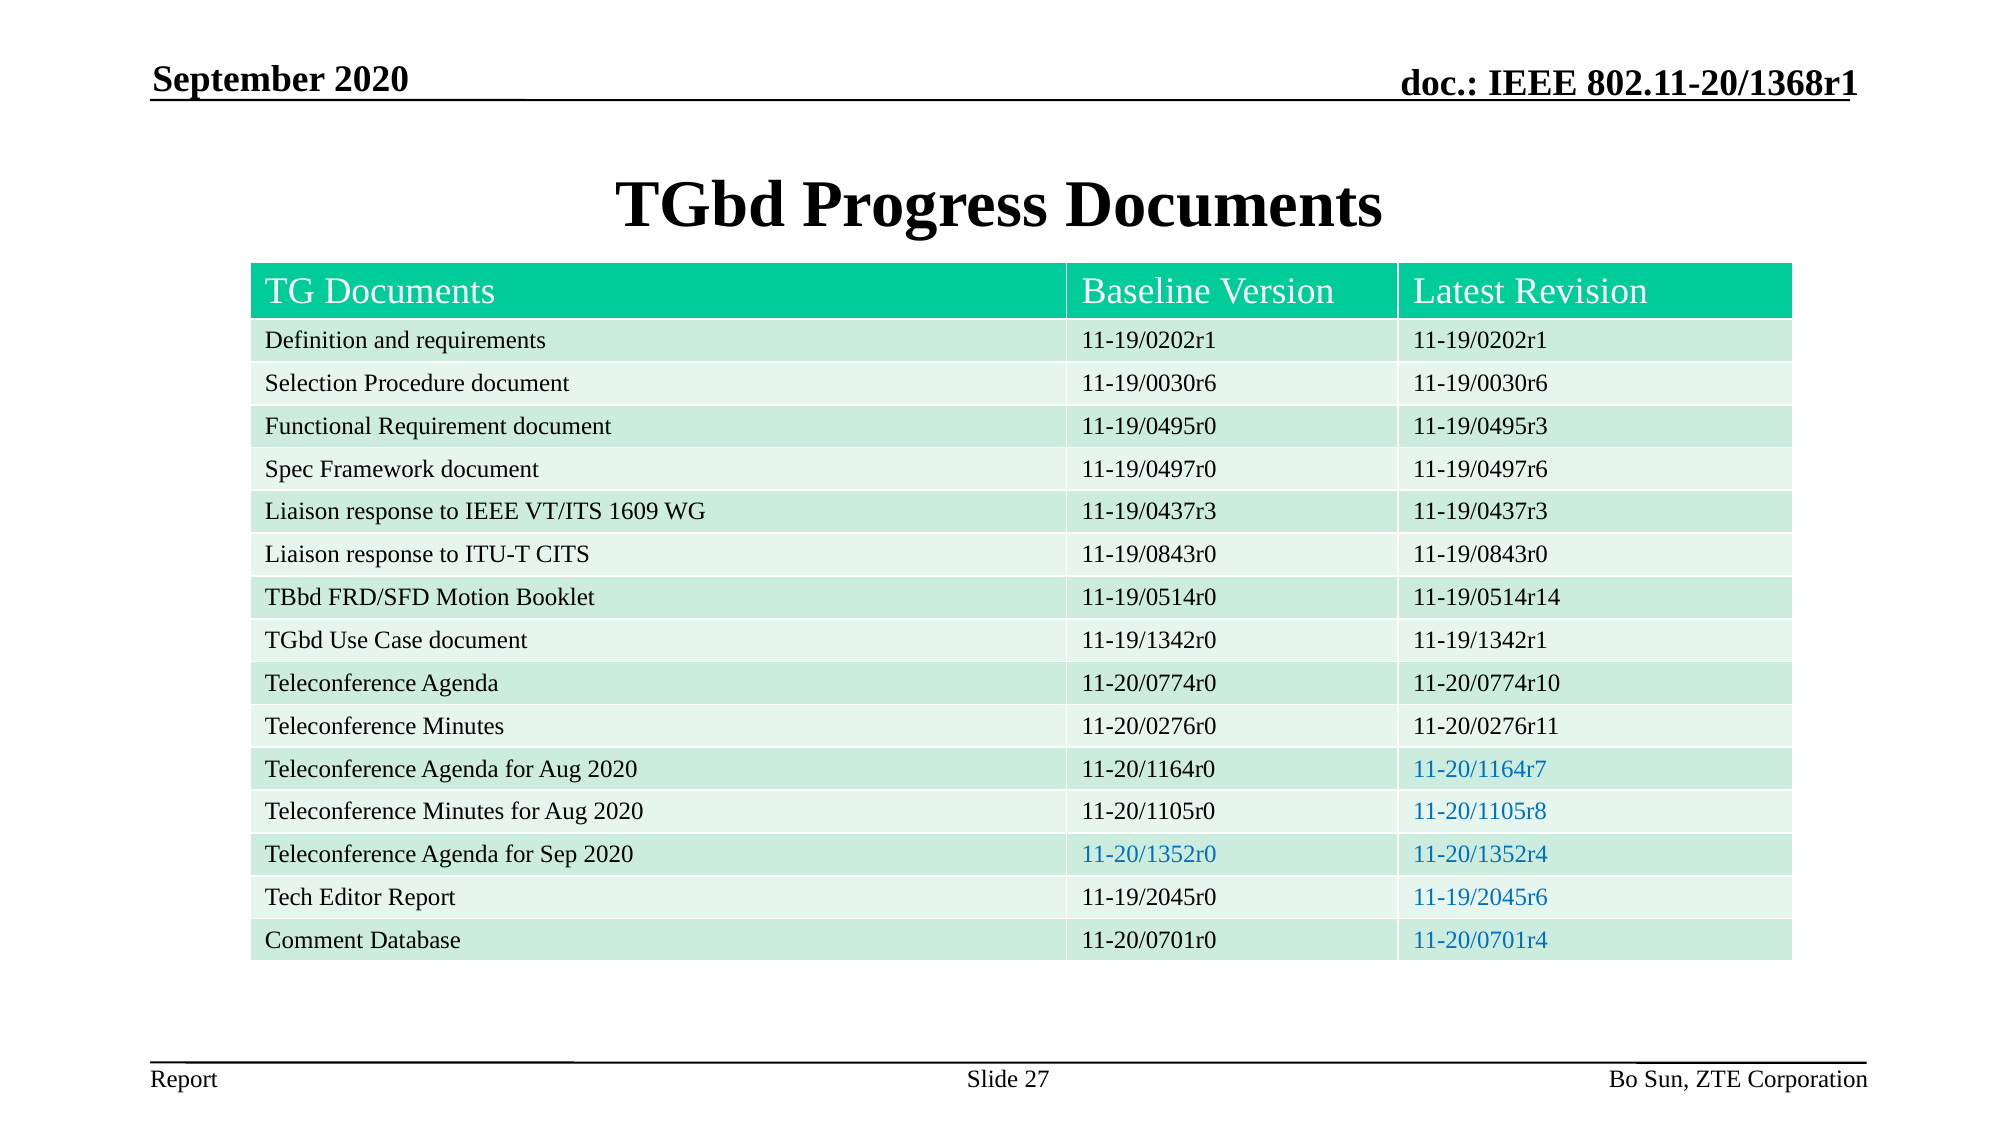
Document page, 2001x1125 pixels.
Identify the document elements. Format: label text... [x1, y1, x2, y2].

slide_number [152, 54, 563, 100]
table_cell 11-20/0701r0 [1067, 919, 1397, 960]
table_cell 11-20/0276r11 [1399, 705, 1792, 746]
table_cell 11-20/1164r0 [1067, 748, 1397, 789]
table_cell 11-19/0495r3 [1399, 406, 1792, 447]
table_cell 11-19/0843r0 [1399, 534, 1792, 575]
table_header TG Documents [251, 263, 1066, 318]
table_header Latest Revision [1399, 263, 1792, 318]
table_cell Selection Procedure document [251, 363, 1066, 404]
table_cell 11-20/1105r8 [1399, 791, 1792, 832]
table_cell 11-19/0030r6 [1399, 363, 1792, 404]
table_cell 11-19/1342r1 [1399, 620, 1792, 661]
table_cell 11-19/0202r1 [1067, 320, 1397, 361]
table_cell Teleconference Agenda for Aug 2020 [251, 748, 1066, 789]
table_cell 11-20/0276r0 [1067, 705, 1397, 746]
table_cell Teleconference Agenda [251, 662, 1066, 704]
table_cell Comment Database [251, 919, 1066, 960]
table_cell 11-19/2045r0 [1067, 877, 1397, 918]
table_cell 11-19/0497r6 [1399, 448, 1792, 489]
table_cell 11-19/0202r1 [1399, 320, 1792, 361]
table_cell 11-19/0495r0 [1067, 406, 1397, 447]
slide_number Slide 27 [950, 1061, 1067, 1123]
table_cell 11-19/1342r0 [1067, 620, 1397, 661]
table_cell 11-19/0514r14 [1399, 577, 1792, 618]
table_cell 11-20/0774r10 [1399, 662, 1792, 704]
table_cell Liaison response to IEEE VT/ITS 1609 WG [251, 491, 1066, 532]
table_cell 11-20/1105r0 [1067, 791, 1397, 832]
title TGbd Progress Documents [149, 112, 1850, 288]
table_cell Spec Framework document [251, 448, 1066, 489]
table_cell 11-19/0437r3 [1399, 491, 1792, 532]
table_cell 11-20/1352r4 [1399, 834, 1792, 875]
table_cell TGbd Use Case document [251, 620, 1066, 661]
table_cell Liaison response to ITU-T CITS [251, 534, 1066, 575]
table_cell 11-19/2045r6 [1399, 877, 1792, 918]
table_cell TBbd FRD/SFD Motion Booklet [251, 577, 1066, 618]
table_header Baseline Version [1067, 263, 1397, 318]
table_cell 11-20/0701r4 [1399, 919, 1792, 960]
table_cell 11-19/0843r0 [1067, 534, 1397, 575]
table_cell 11-19/0497r0 [1067, 448, 1397, 489]
table_cell 11-19/0030r6 [1067, 363, 1397, 404]
table_cell 11-19/0437r3 [1067, 491, 1397, 532]
footer Bo Sun, ZTE Corporation [1171, 1061, 1869, 1093]
table_cell 11-20/1164r7 [1399, 748, 1792, 789]
table_cell 11-20/0774r0 [1067, 662, 1397, 704]
table_cell 11-20/1352r0 [1067, 834, 1397, 875]
table_cell Teleconference Minutes for Aug 2020 [251, 791, 1066, 832]
table_cell 11-19/0514r0 [1067, 577, 1397, 618]
table_cell Teleconference Minutes [251, 705, 1066, 746]
table_cell Teleconference Agenda for Sep 2020 [251, 834, 1066, 875]
table_cell Tech Editor Report [251, 877, 1066, 918]
table_cell Functional Requirement document [251, 406, 1066, 447]
table_cell Definition and requirements [251, 320, 1066, 361]
